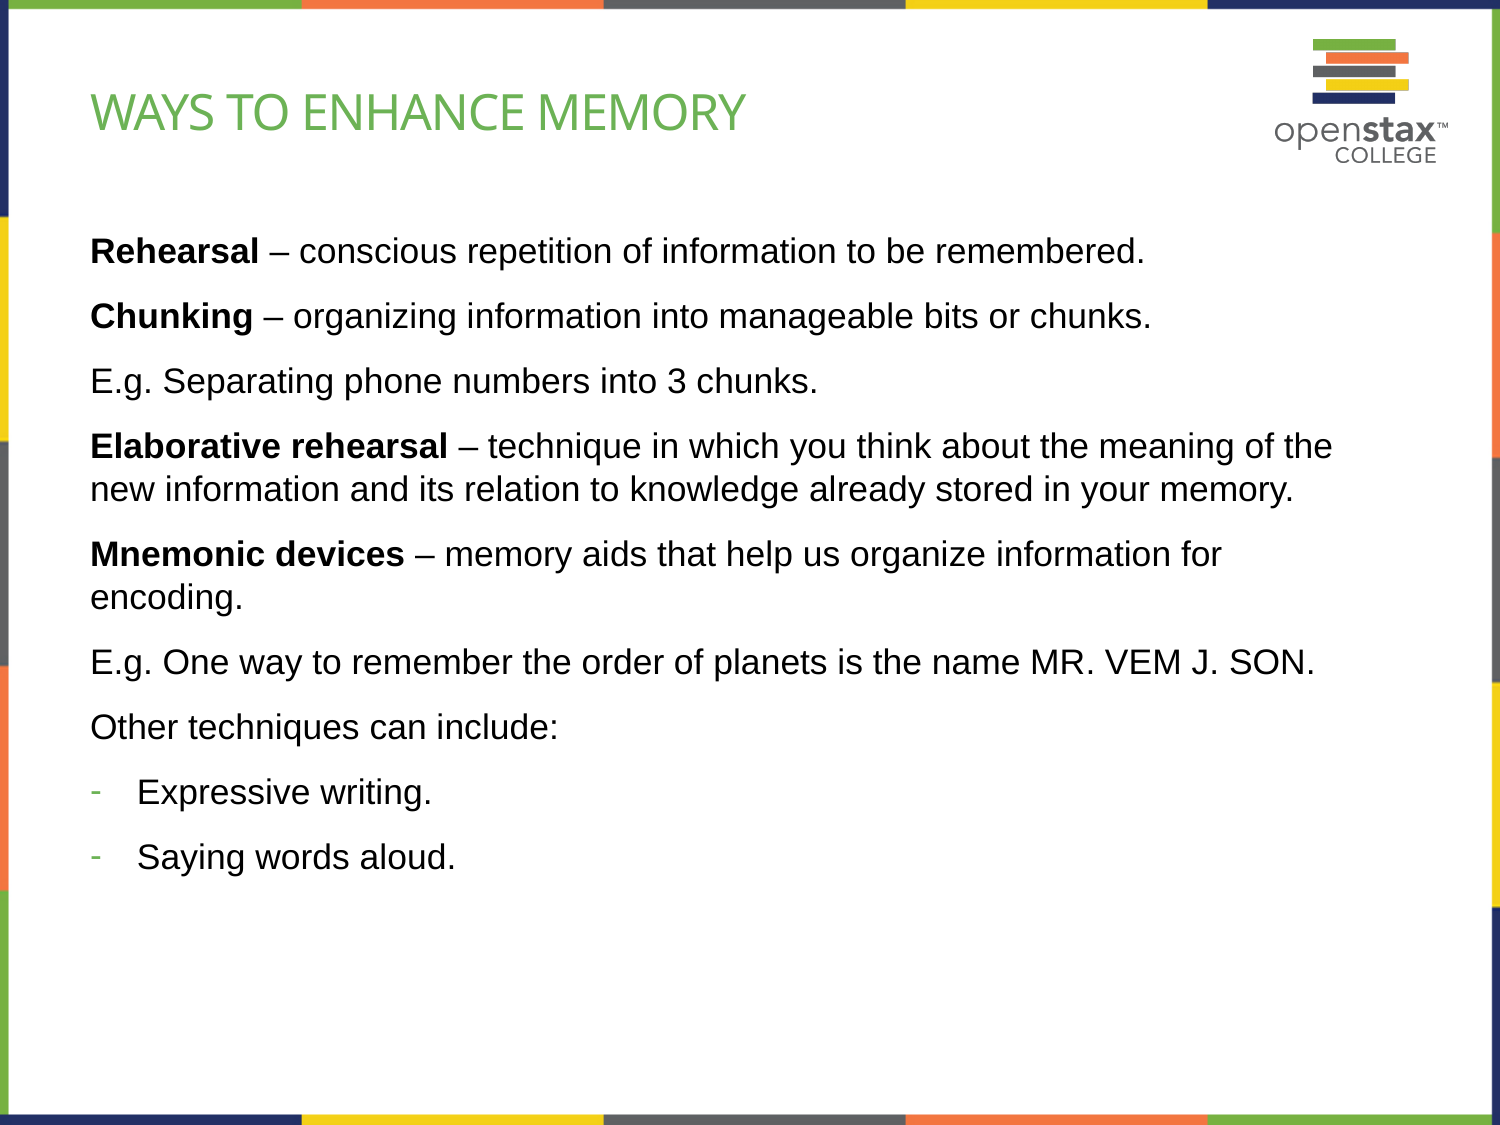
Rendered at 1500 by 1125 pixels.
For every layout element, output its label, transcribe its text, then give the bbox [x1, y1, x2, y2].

list Rehearsal – conscious repetition of information to be remembered. Chunking – organizing information into manageable bits or chunks. E.g. Separating phone numbers into 3 chunks. Elaborative rehearsal – technique in which you think about the meaning of the new information and its relation to knowledge already stored in your memory. Mnemonic devices – memory aids that help us organize information for encoding. E.g. One way to remember the order of planets is the name MR. VEM J. SON. Other techniques can include: Expressive writing. Saying words aloud. [75, 220, 1398, 1053]
picture [0, 0, 1500, 1125]
title Ways to enhance memory [75, 39, 1274, 148]
